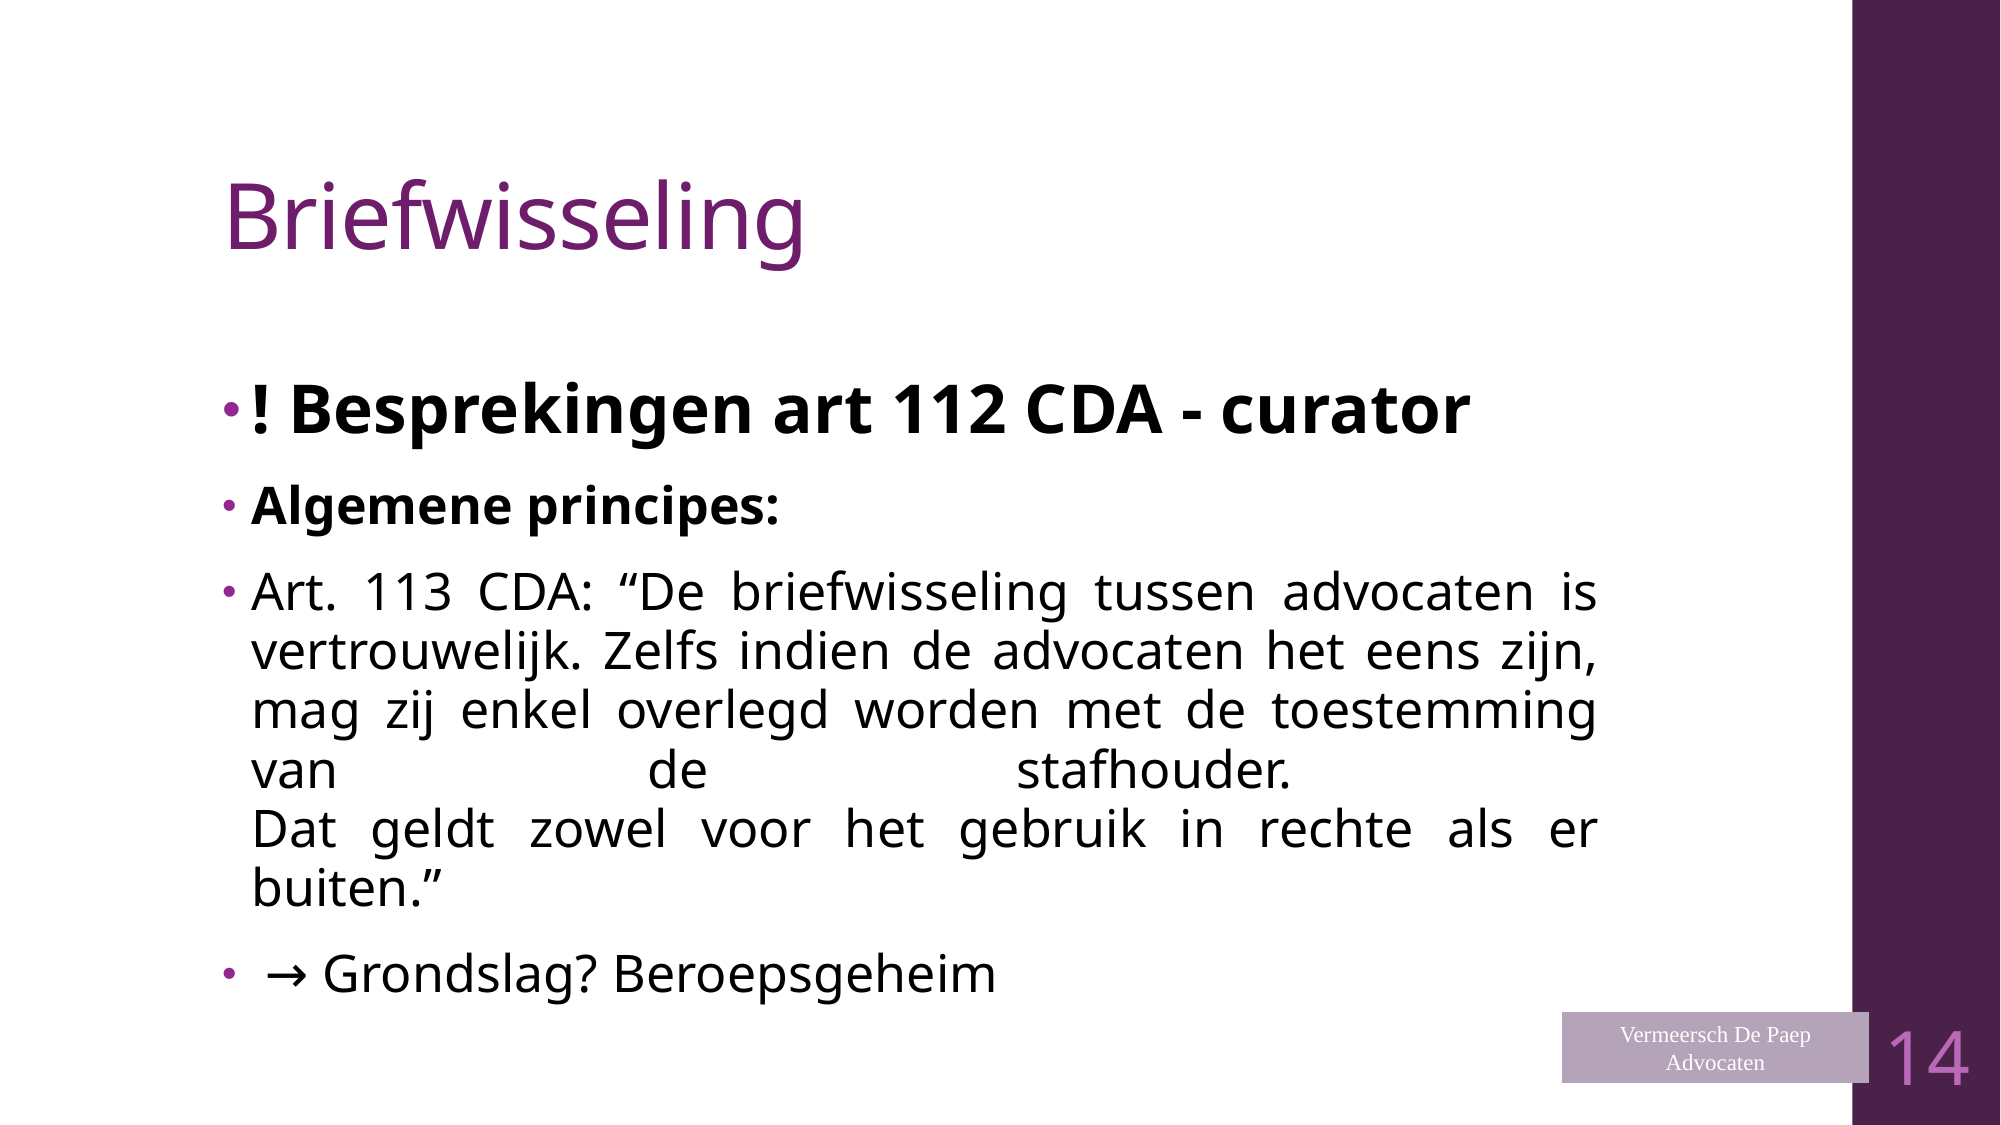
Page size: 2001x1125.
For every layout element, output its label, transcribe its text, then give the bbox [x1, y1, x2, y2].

text_box Vermeersch De Paep Advocaten [1562, 1012, 1869, 1083]
title Briefwisseling [206, 60, 1797, 278]
slide_number 14 [1852, 1012, 2000, 1110]
list ! Besprekingen art 112 CDA - curator Algemene principes: Art. 113 CDA: “De briefwisseling tussen advocaten is vertrouwelijk. Zelfs indien de advocaten het eens zijn, mag zij enkel overlegd worden met de toestemming van de stafhouder. Dat geldt zowel voor het gebruik in rechte als er buiten.” → Grondslag? Beroepsgeheim [206, 299, 1617, 1014]
